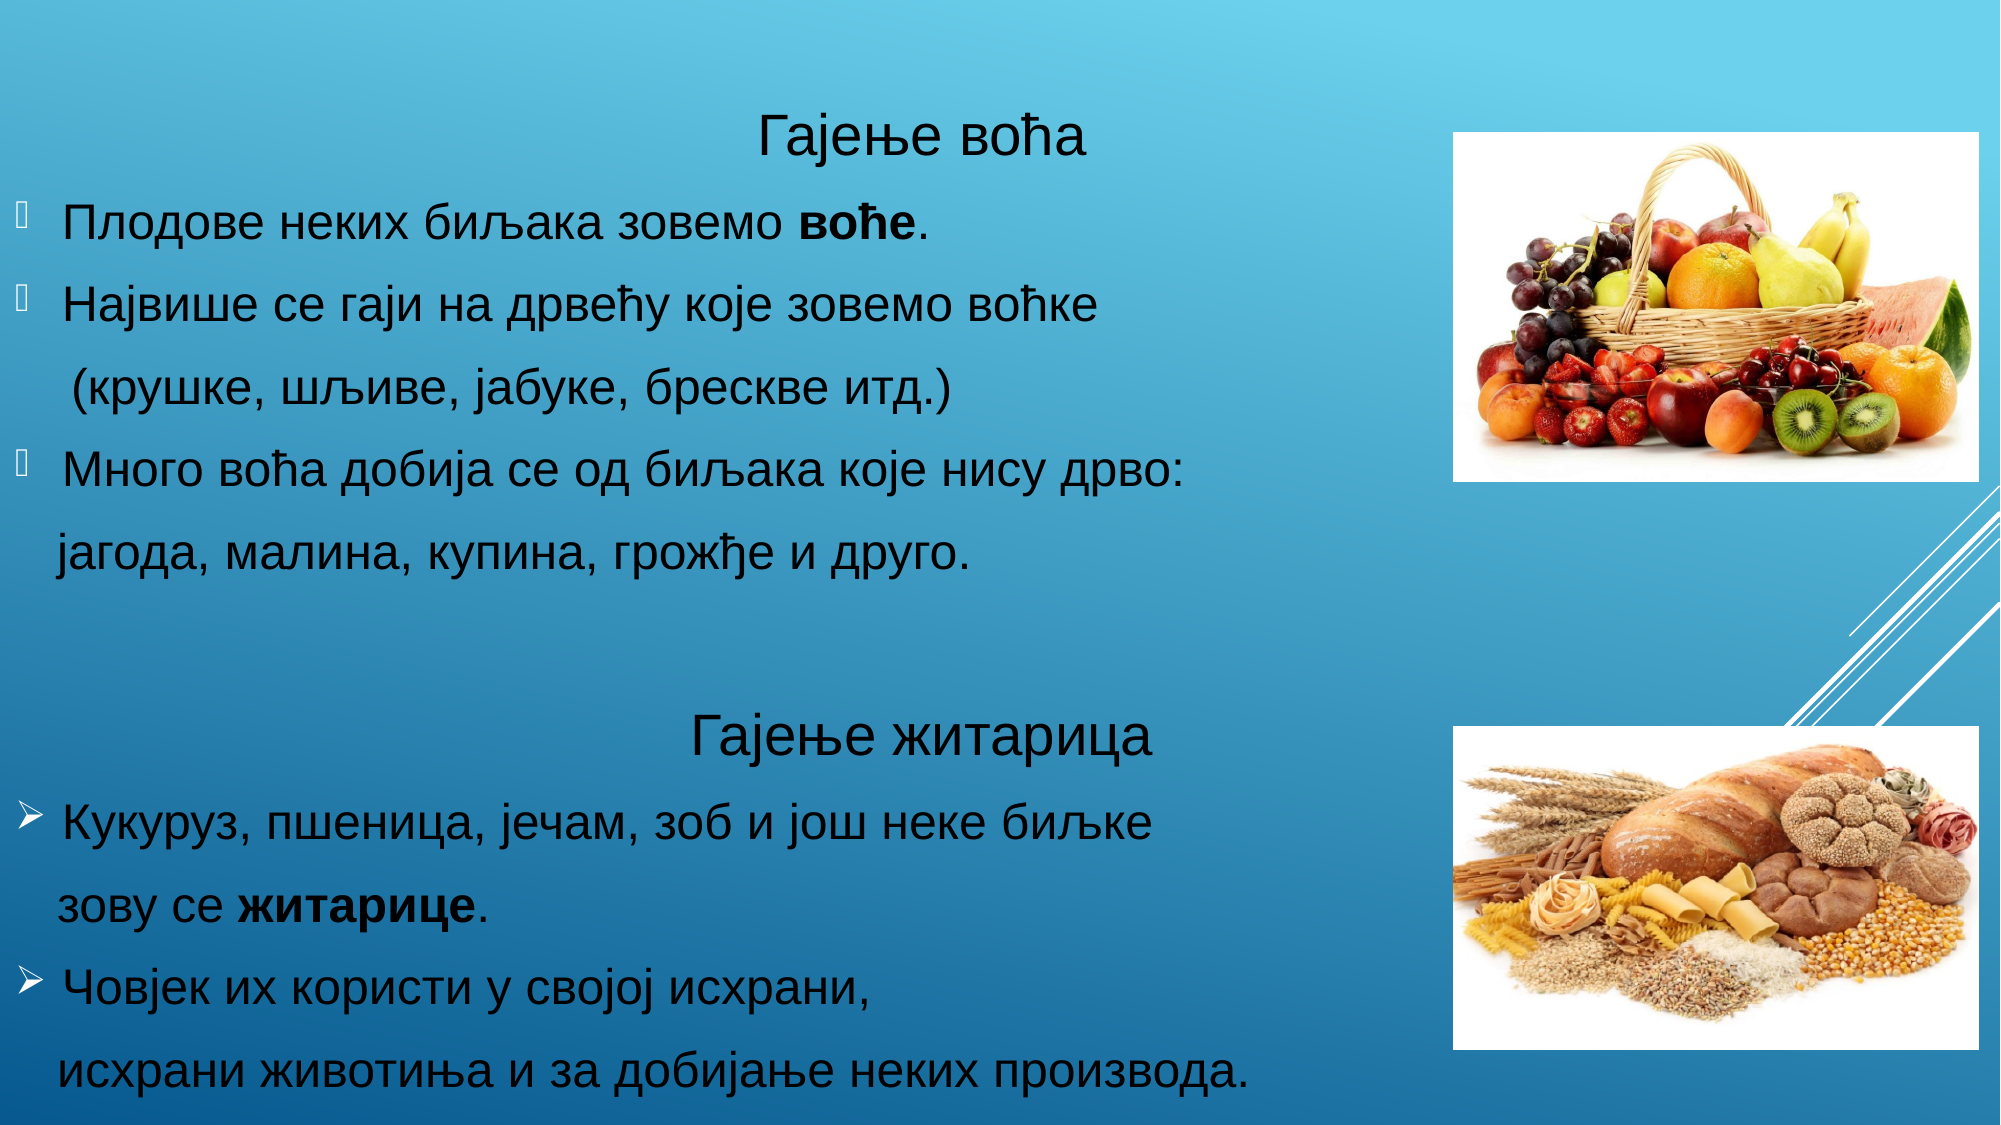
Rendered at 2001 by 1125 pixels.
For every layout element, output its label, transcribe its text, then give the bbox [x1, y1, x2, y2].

picture [1452, 726, 1979, 1050]
list Гајење воћа Плодове неких биљака зовемо воће. Највише се гаји на дрвећу које зовемо воћке (крушке, шљиве, јабуке, брескве итд.) Много воћа добија се од биљака које нису дрво: јагода, малина, купина, грожђе и друго. Гајење житарица Кукуруз, пшеница, јечам, зоб и још неке биљке зову се житарице. Човјек их користи у својој исхрани, исхрани животиња и за добијање неких производа. [0, 0, 1845, 1125]
picture [1452, 132, 1979, 482]
